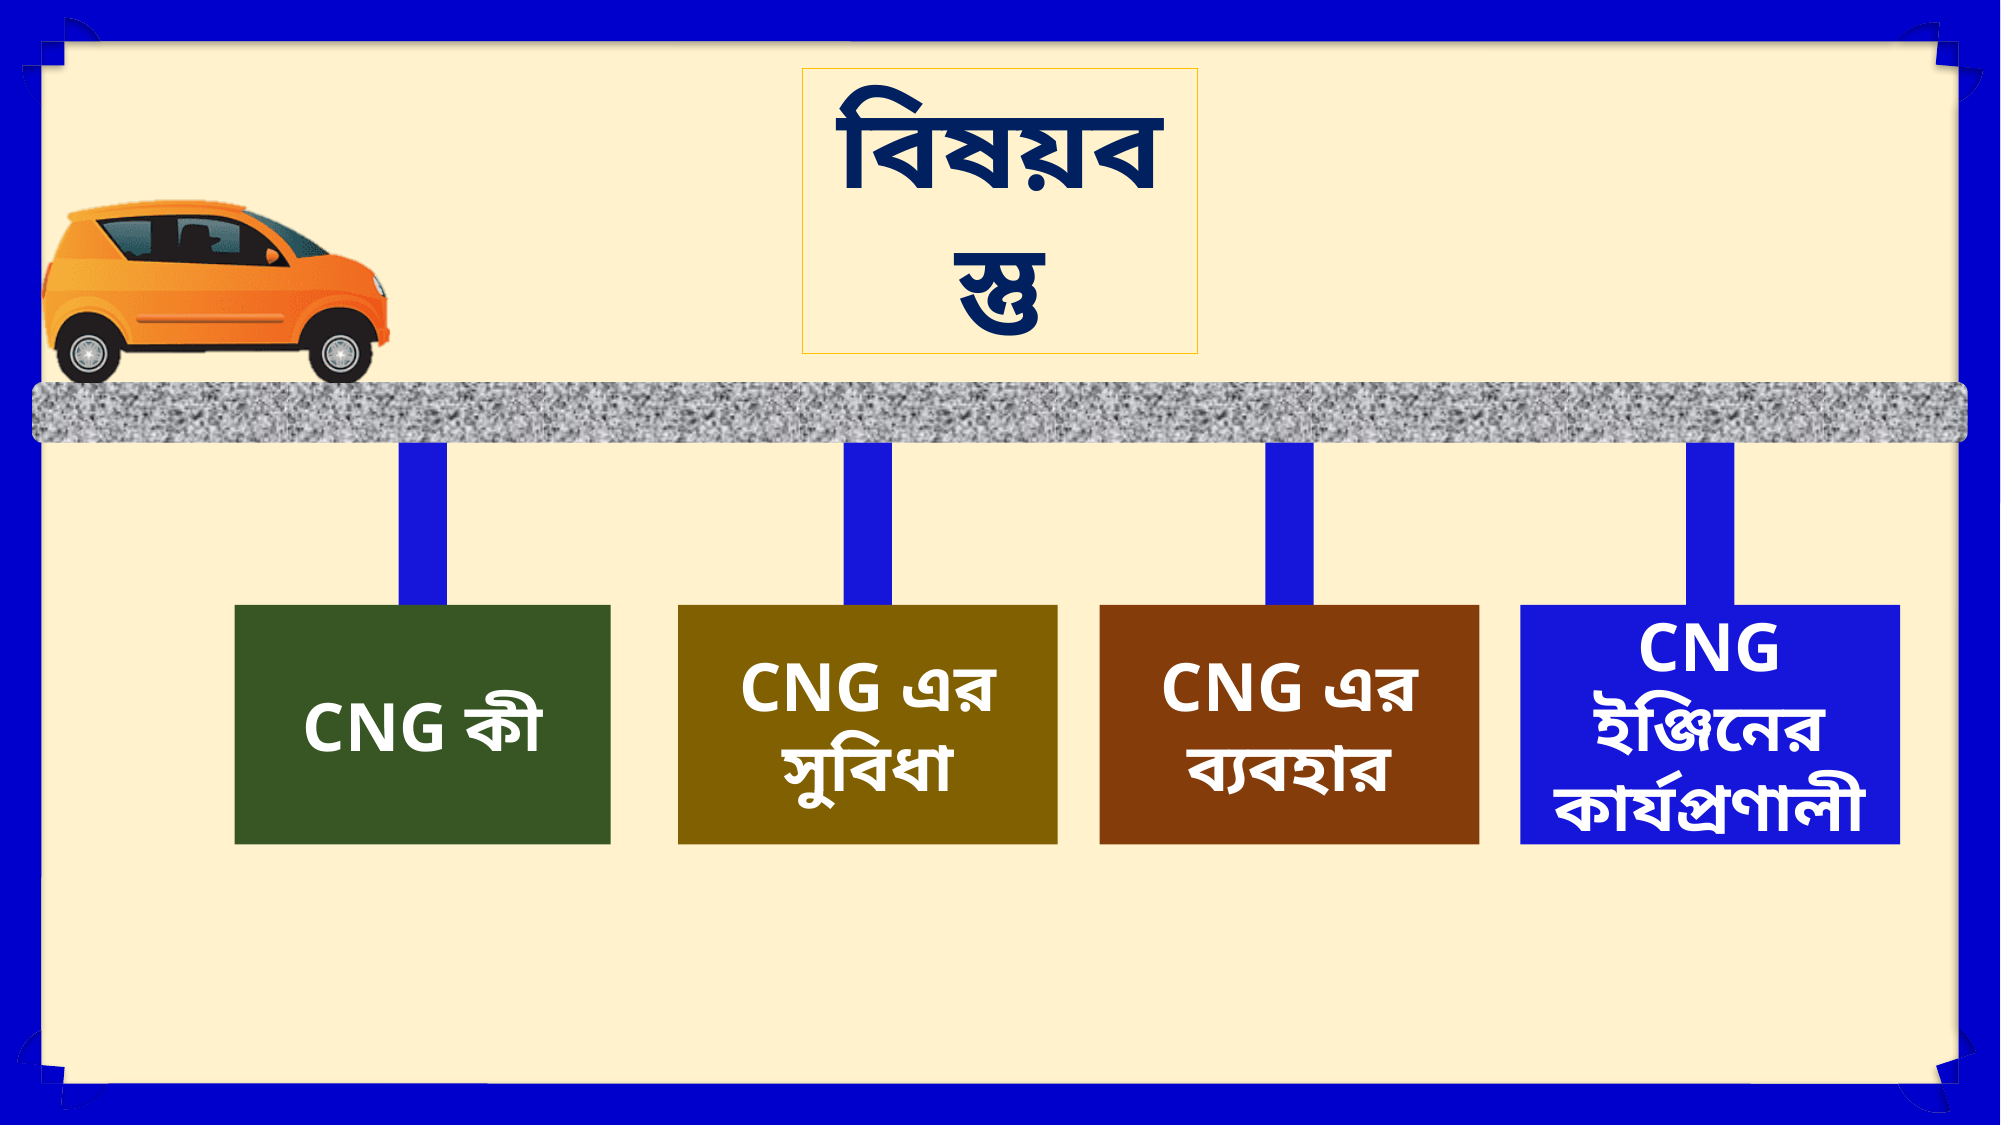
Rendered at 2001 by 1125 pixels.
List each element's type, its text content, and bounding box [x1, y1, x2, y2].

text_box CNG এর ব্যবহার [1099, 604, 1480, 845]
picture [32, 183, 391, 383]
text_box [398, 442, 448, 604]
text_box CNG ইঞ্জিনের কার্যপ্রণালী [1519, 604, 1901, 845]
text_box CNG কী [234, 604, 612, 845]
text_box বিষয়বস্তু [802, 68, 1198, 354]
text_box [1685, 442, 1735, 604]
text_box [843, 442, 893, 604]
text_box [31, 381, 1969, 444]
text_box CNG এর সুবিধা [677, 604, 1059, 845]
text_box [1264, 442, 1315, 604]
